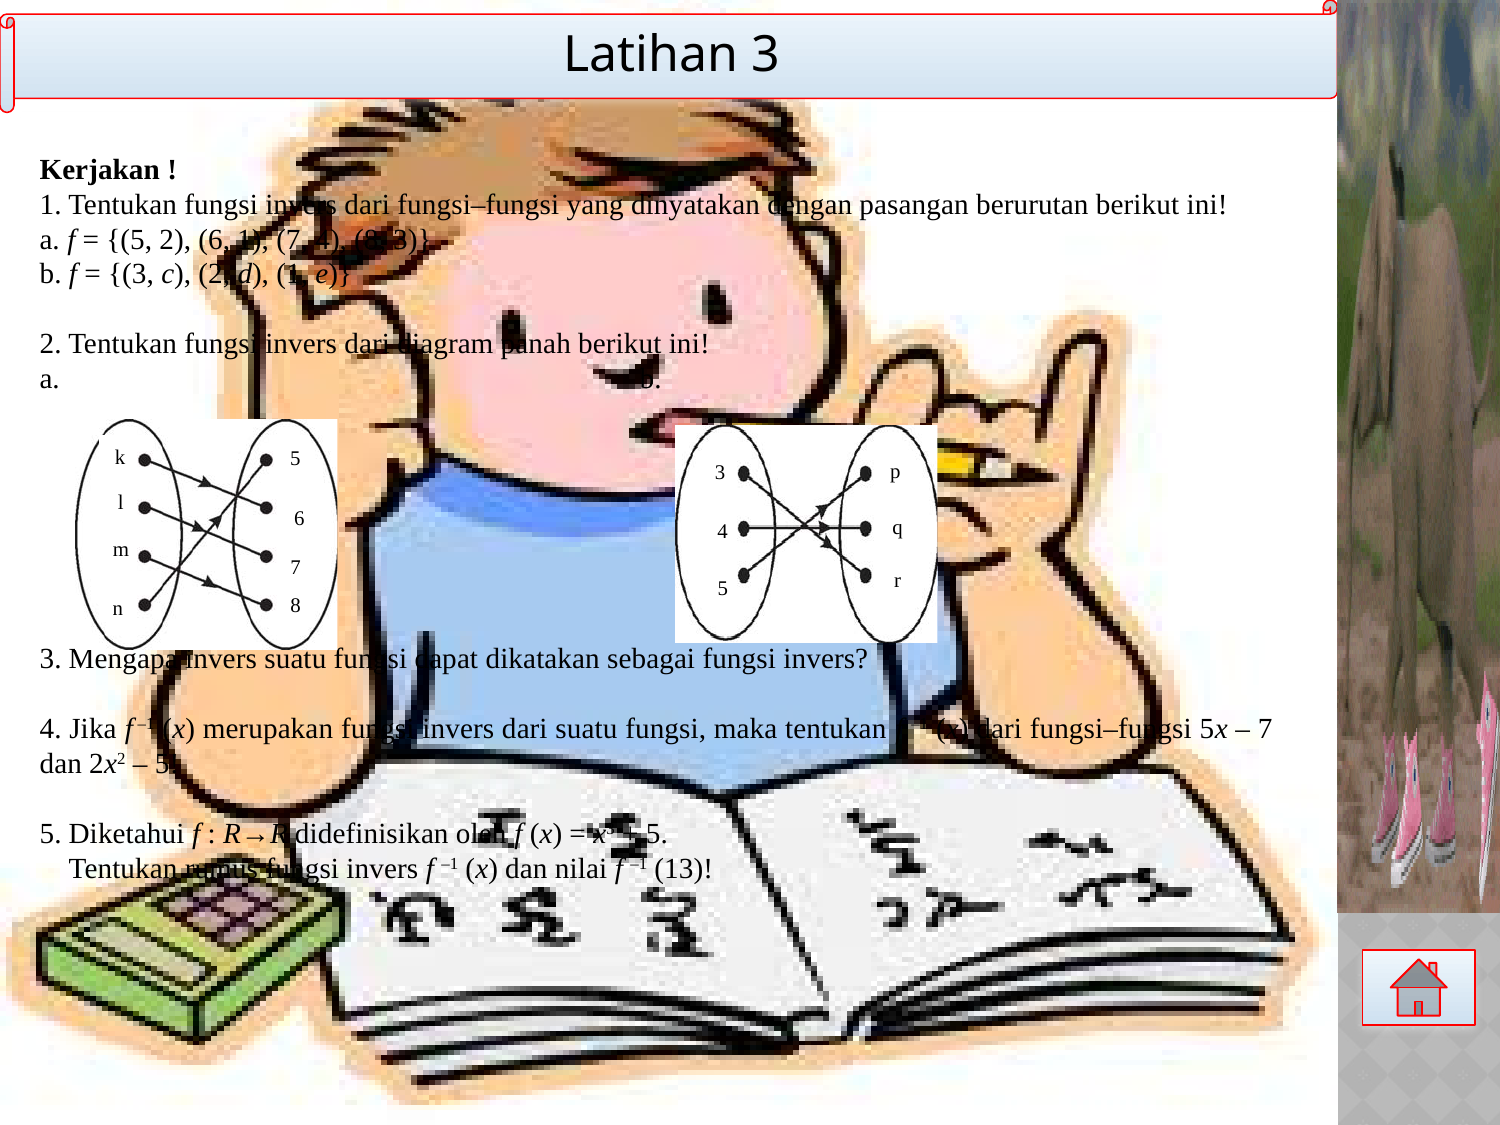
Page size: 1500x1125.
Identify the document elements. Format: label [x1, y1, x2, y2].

text_box [1362, 949, 1476, 1026]
picture [0, 0, 1338, 1125]
picture [1336, 0, 1500, 913]
